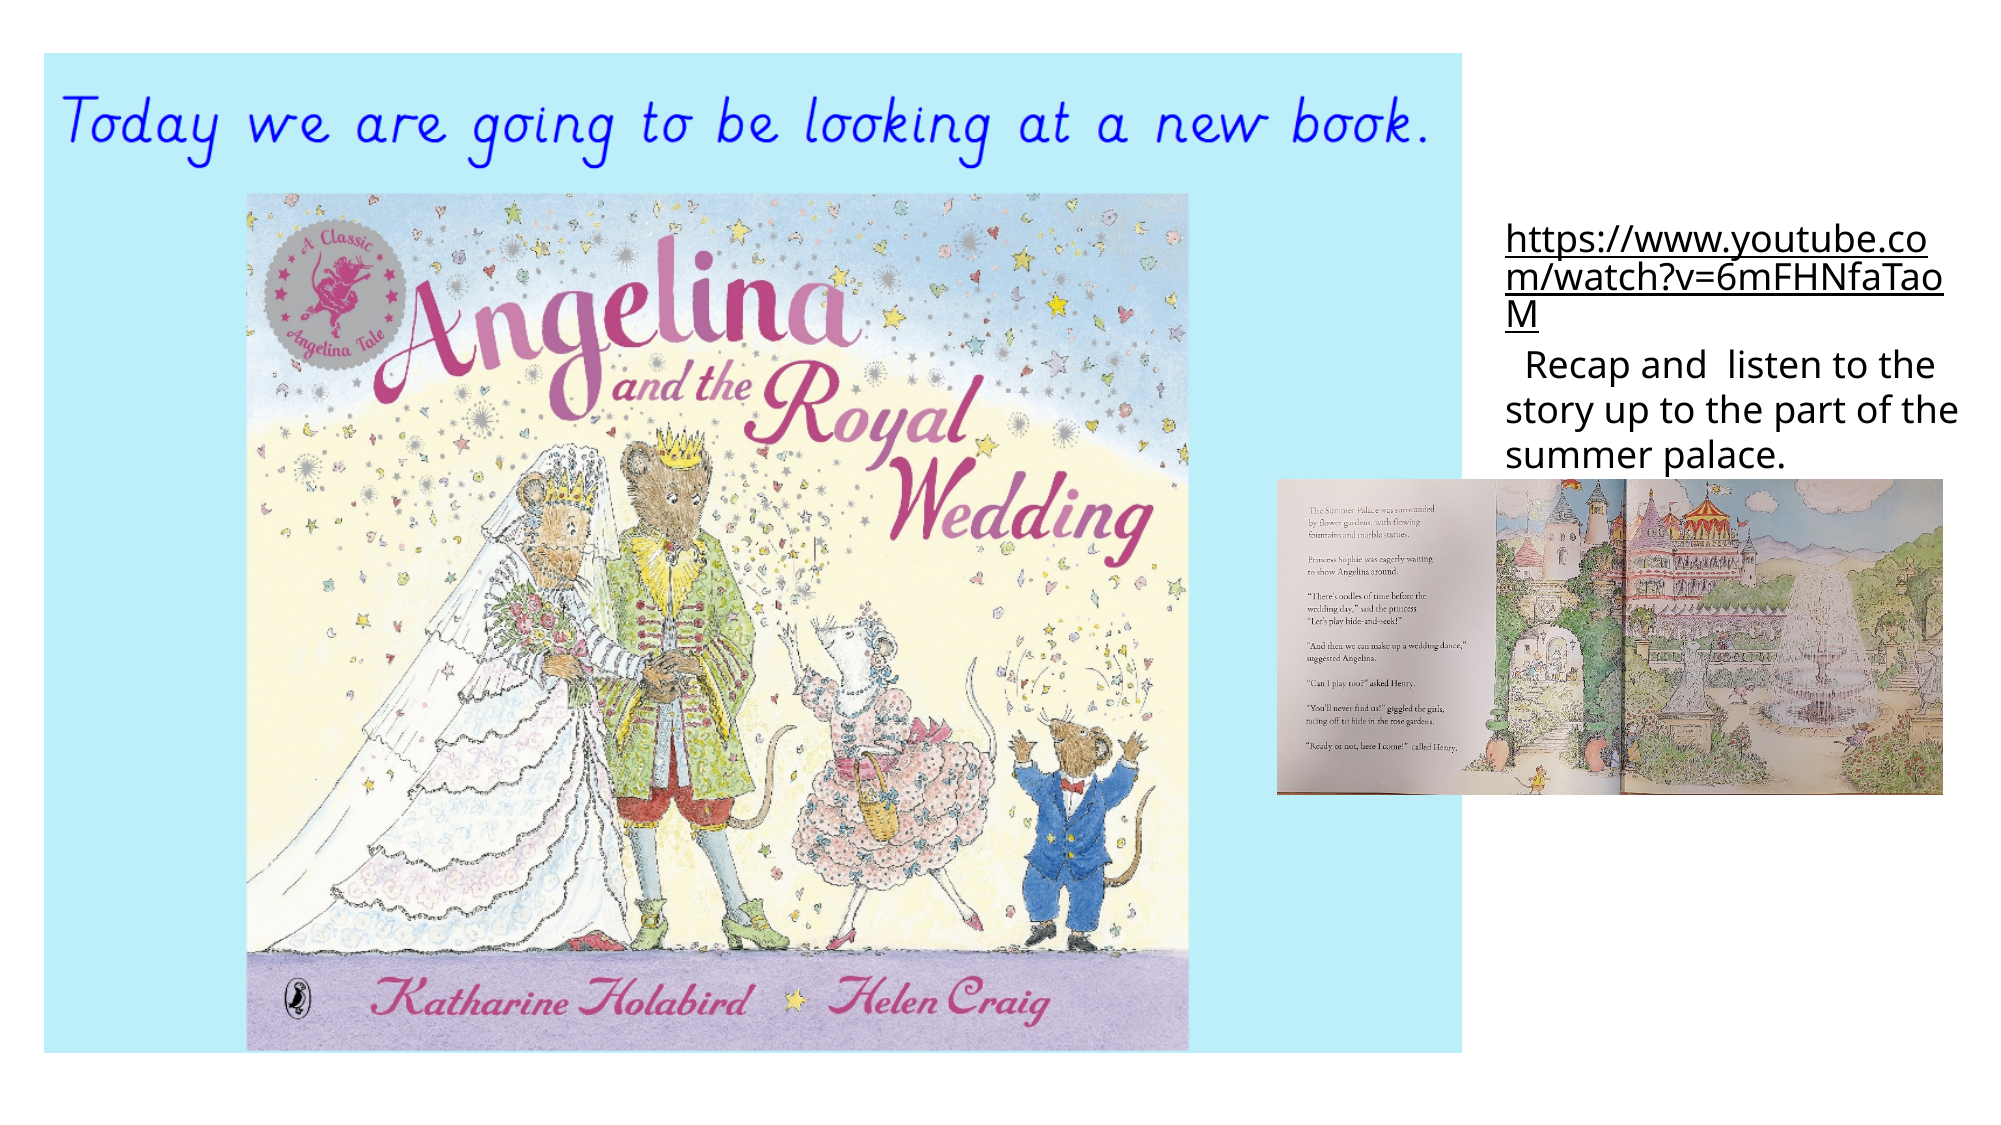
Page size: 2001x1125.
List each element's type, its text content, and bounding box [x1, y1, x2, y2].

text_box https://www.youtube.com/watch?v=6mFHNfaTaoM Recap and listen to the story up to the part of the summer palace. [1490, 207, 1975, 409]
picture [44, 53, 1943, 1053]
